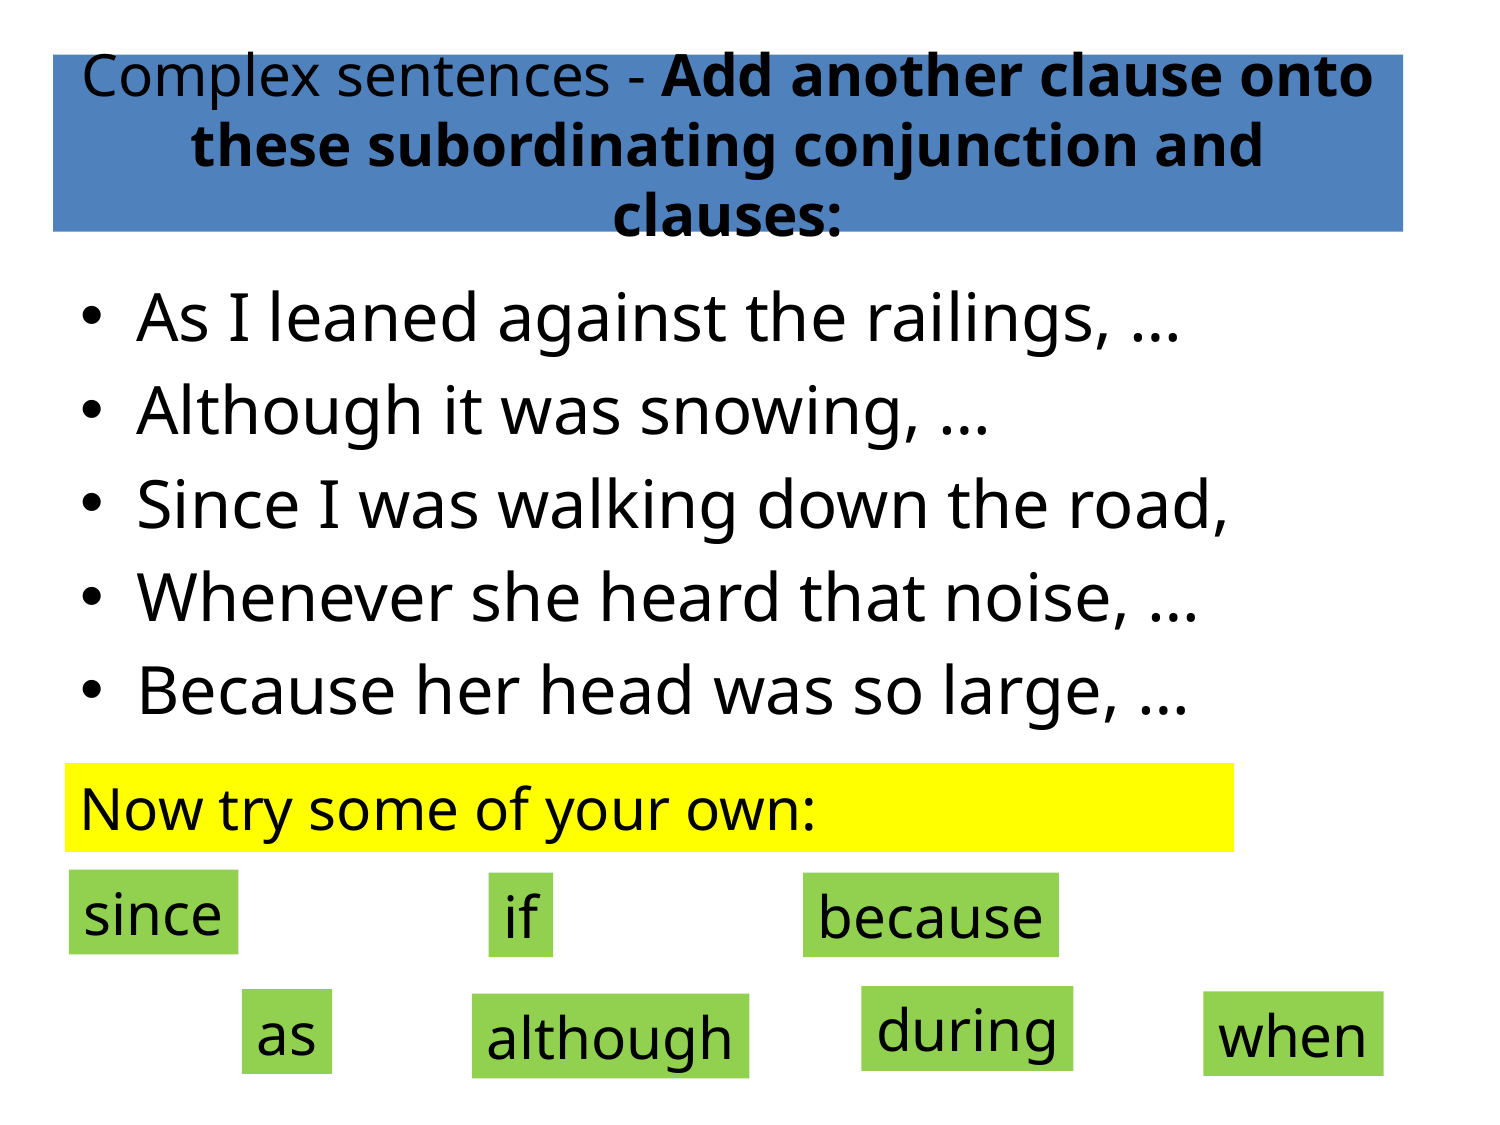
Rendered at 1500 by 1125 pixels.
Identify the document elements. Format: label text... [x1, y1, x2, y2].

text_box because [803, 872, 1059, 958]
list As I leaned against the railings, … Although it was snowing, … Since I was walking down the road, Whenever she heard that noise, … Because her head was so large, … [64, 267, 1415, 764]
text_box although [471, 993, 750, 1079]
text_box as [241, 989, 333, 1074]
text_box when [1203, 991, 1384, 1076]
text_box since [68, 869, 239, 955]
text_box Now try some of your own: [64, 763, 1235, 852]
text_box during [861, 986, 1074, 1071]
title Complex sentences - Add another clause onto these subordinating conjunction and clauses: [53, 54, 1404, 232]
text_box if [488, 872, 554, 958]
